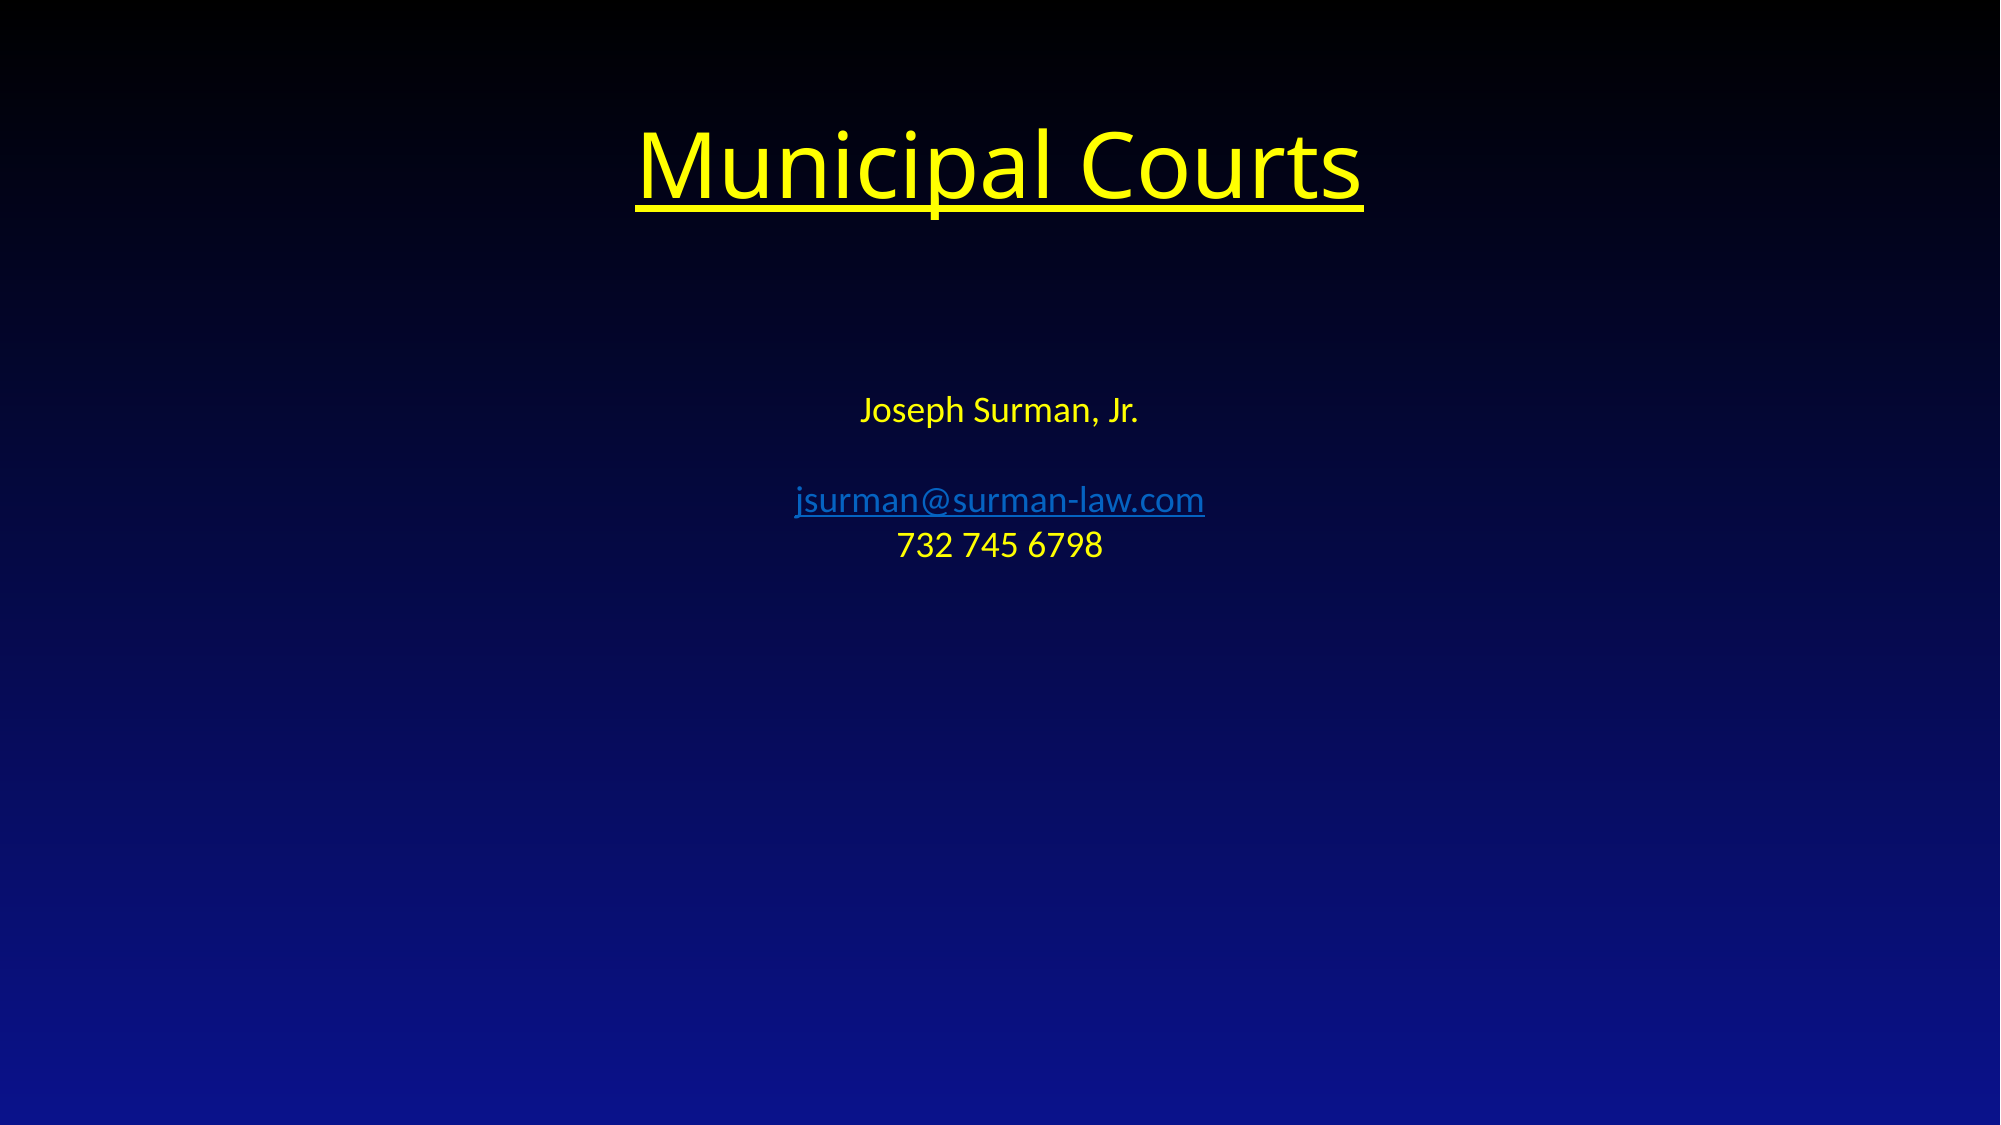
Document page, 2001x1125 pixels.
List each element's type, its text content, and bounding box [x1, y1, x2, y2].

text_box Joseph Surman, Jr. jsurman@surman-law.com 732 745 6798 [684, 377, 1316, 573]
title Municipal Courts [137, 59, 1863, 278]
